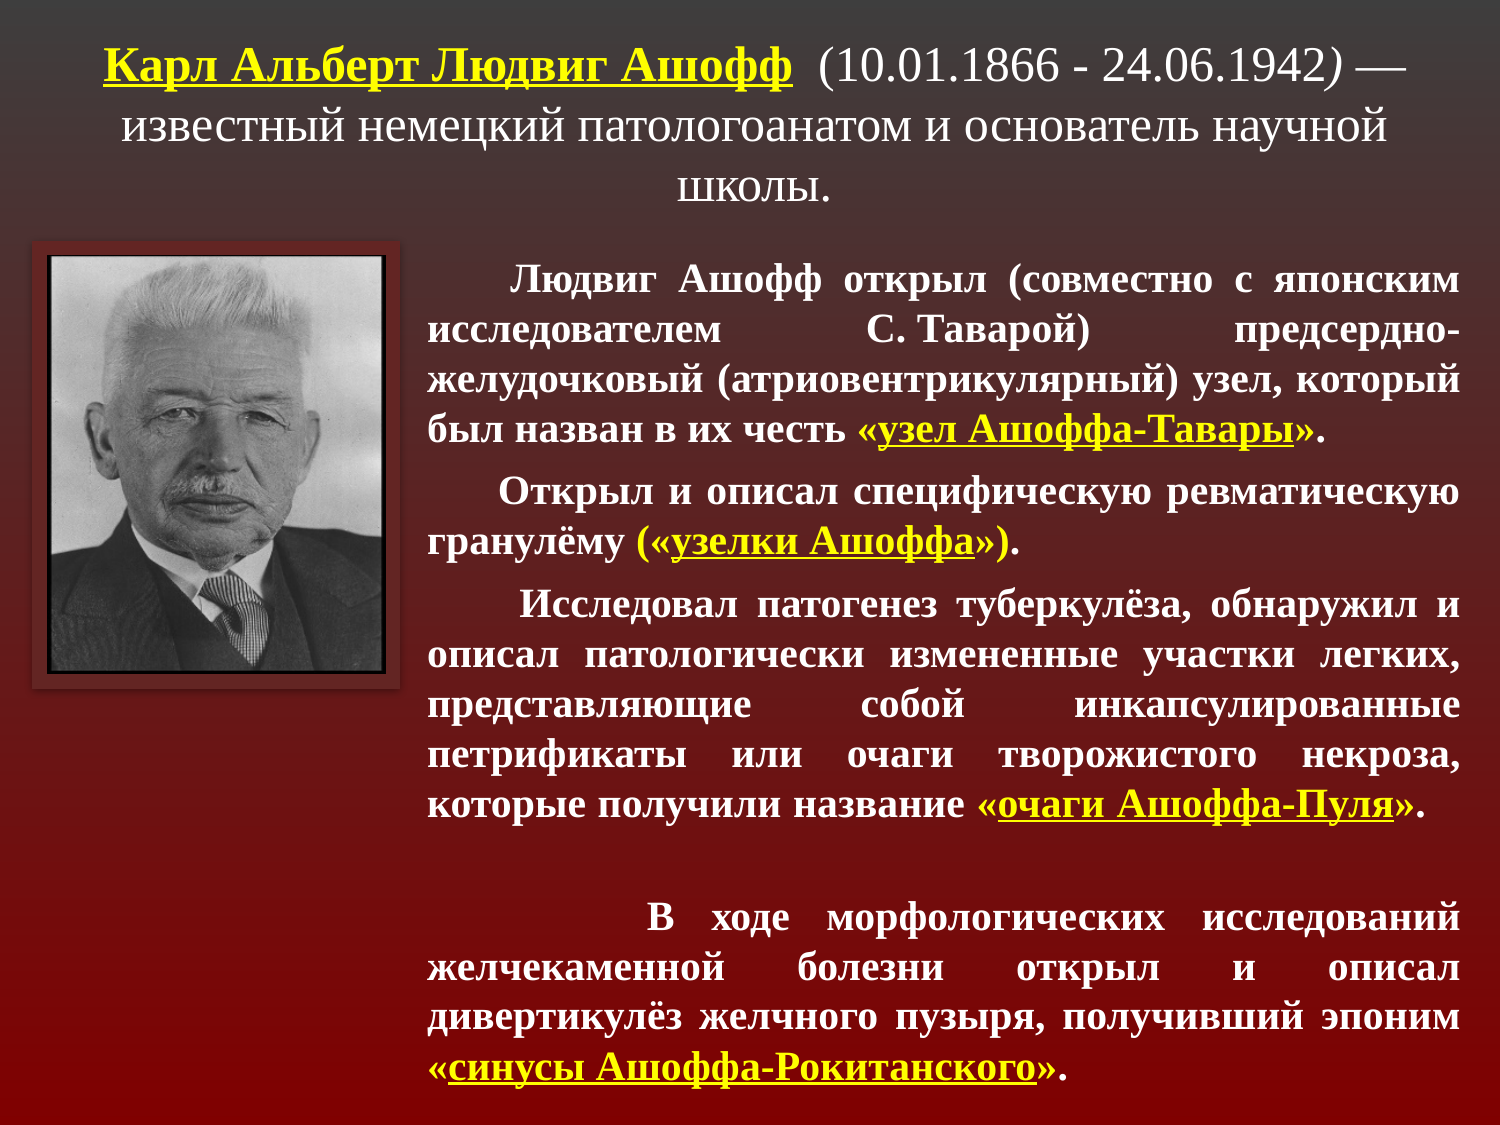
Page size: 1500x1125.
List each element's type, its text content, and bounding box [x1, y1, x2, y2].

text_box Людвиг Ашофф открыл (совместно с японским исследователем С. Таварой) предсердно-желудочковый (атриовентрикулярный) узел, который был назван в их честь «узел Ашоффа-Тавары». Открыл и описал специфическую ревматическую гранулёму («узелки Ашоффа»). Исследовал патогенез туберкулёза, обнаружил и описал патологически измененные участки легких, представляющие собой инкапсулированные петрификаты или очаги творожистого некроза, которые получили название «очаги Ашоффа-Пуля». В ходе морфологических исследований желчекаменной болезни открыл и описал дивертикулёз желчного пузыря, получивший эпоним «синусы Ашоффа-Рокитанского». [412, 243, 1476, 1096]
text_box Карл Альберт Людвиг Ашофф (10.01.1866 - 24.06.1942) — известный немецкий патологоанатом и основатель научной школы. [47, 23, 1462, 219]
picture [46, 255, 387, 675]
